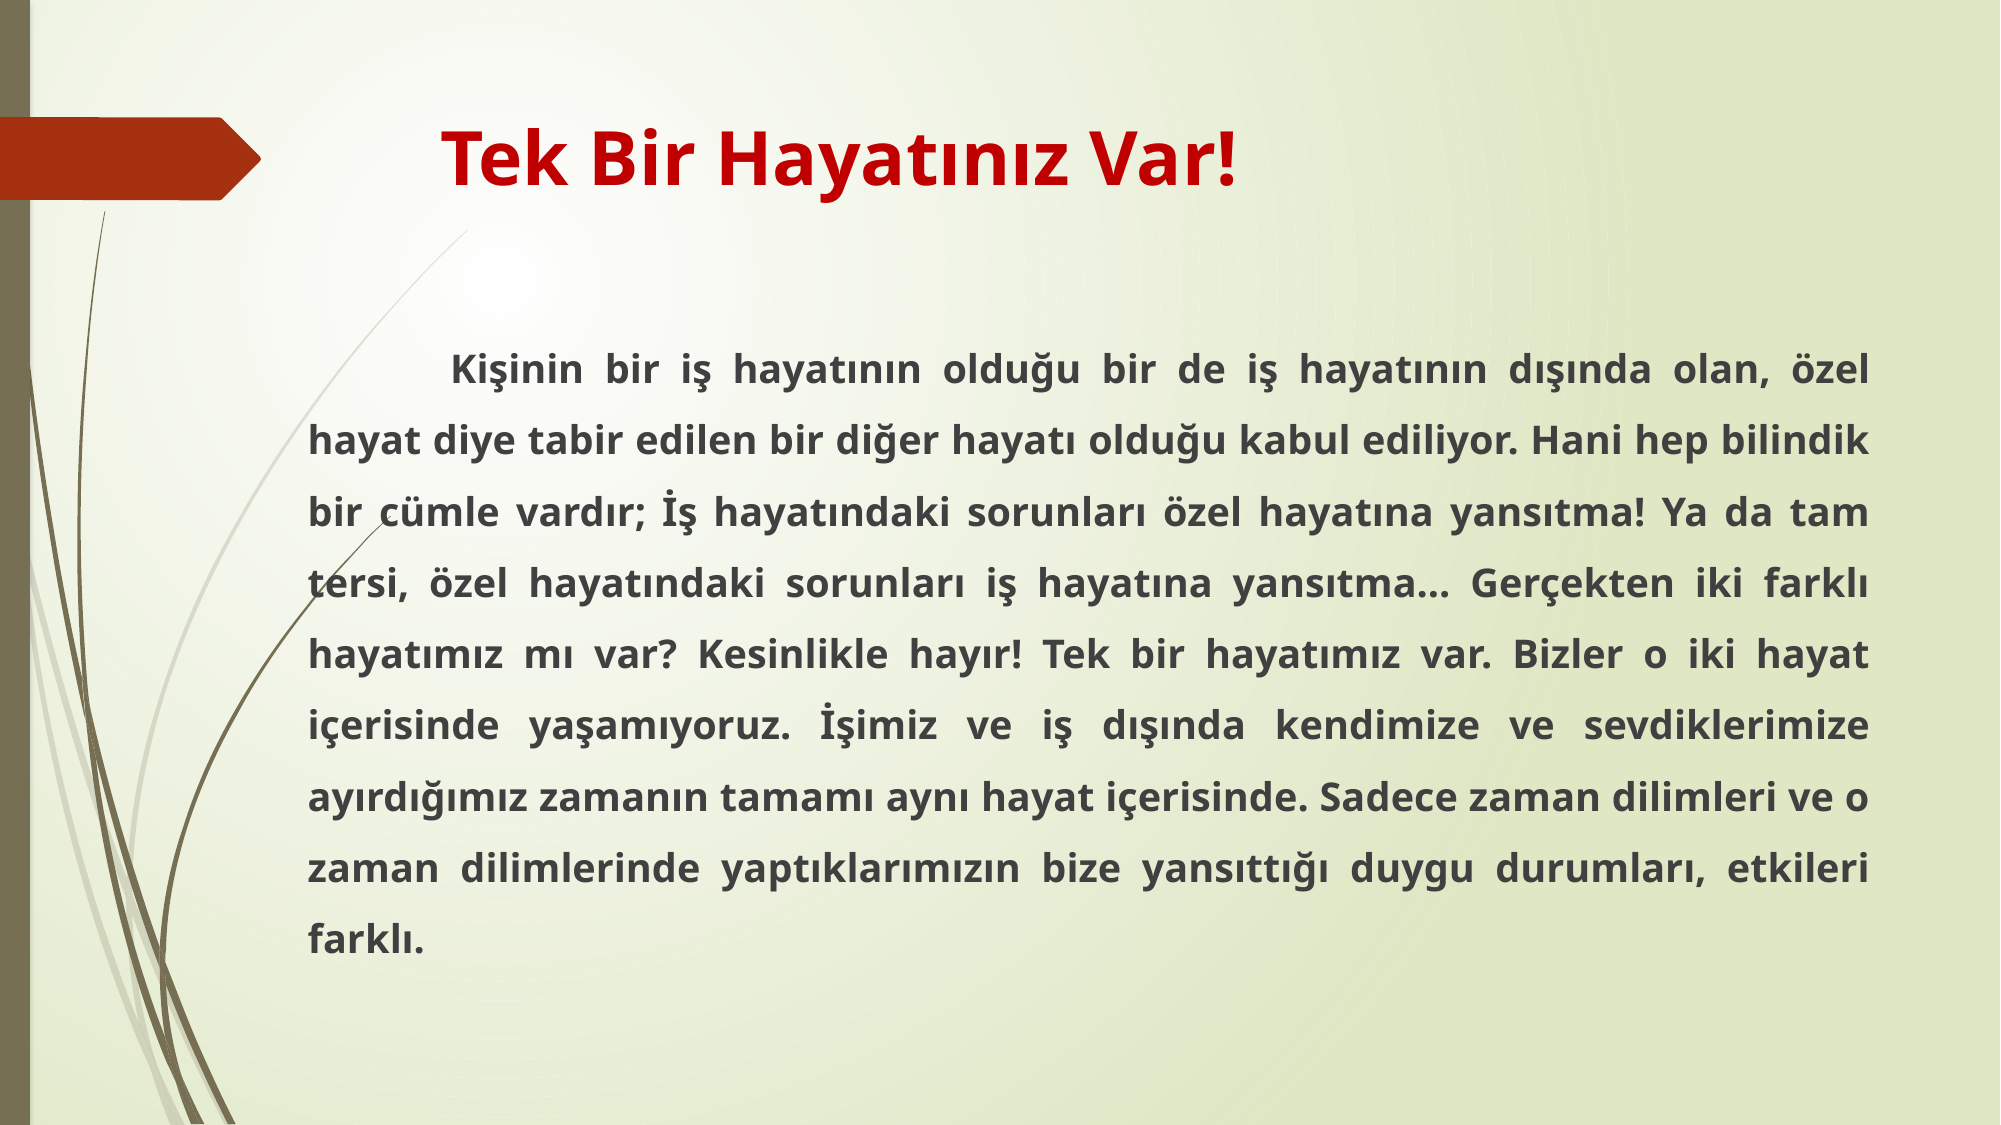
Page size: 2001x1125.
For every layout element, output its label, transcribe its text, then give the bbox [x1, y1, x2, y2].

list Kişinin bir iş hayatının olduğu bir de iş hayatının dışında olan, özel hayat diye tabir edilen bir diğer hayatı olduğu kabul ediliyor. Hani hep bilindik bir cümle vardır; İş hayatındaki sorunları özel hayatına yansıtma! Ya da tam tersi, özel hayatındaki sorunları iş hayatına yansıtma... Gerçekten iki farklı hayatımız mı var? Kesinlikle hayır! Tek bir hayatımız var. Bizler o iki hayat içerisinde yaşamıyoruz. İşimiz ve iş dışında kendimize ve sevdiklerimize ayırdığımız zamanın tamamı aynı hayat içerisinde. Sadece zaman dilimleri ve o zaman dilimlerinde yaptıklarımızın bize yansıttığı duygu durumları, etkileri farklı. [292, 312, 1888, 970]
title Tek Bir Hayatınız Var! [425, 102, 1888, 312]
